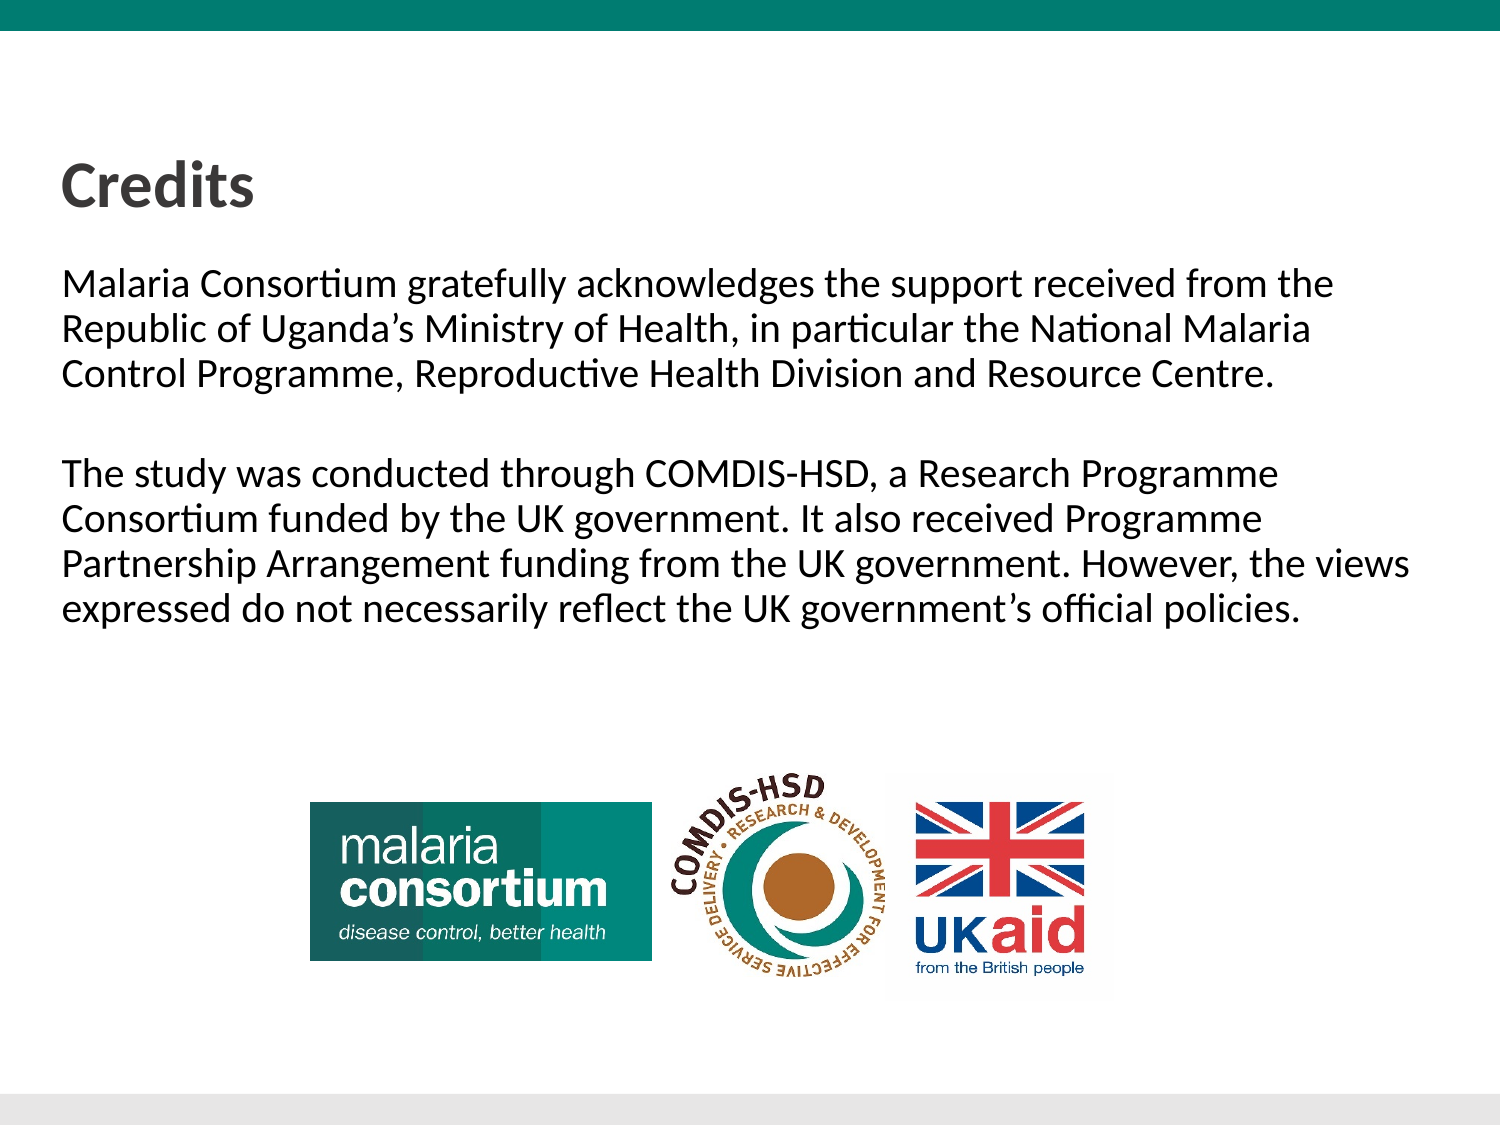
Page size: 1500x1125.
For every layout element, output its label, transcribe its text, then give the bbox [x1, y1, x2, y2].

title Credits [61, 58, 1356, 223]
list Malaria Consortium gratefully acknowledges the support received from the Republic of Uganda’s Ministry of Health, in particular the National Malaria Control Programme, Reproductive Health Division and Resource Centre. The study was conducted through COMDIS-HSD, a Research Programme Consortium funded by the UK government. It also received Programme Partnership Arrangement funding from the UK government. However, the views expressed do not necessarily reflect the UK government’s official policies. [61, 261, 1412, 1093]
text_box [310, 773, 1114, 1002]
